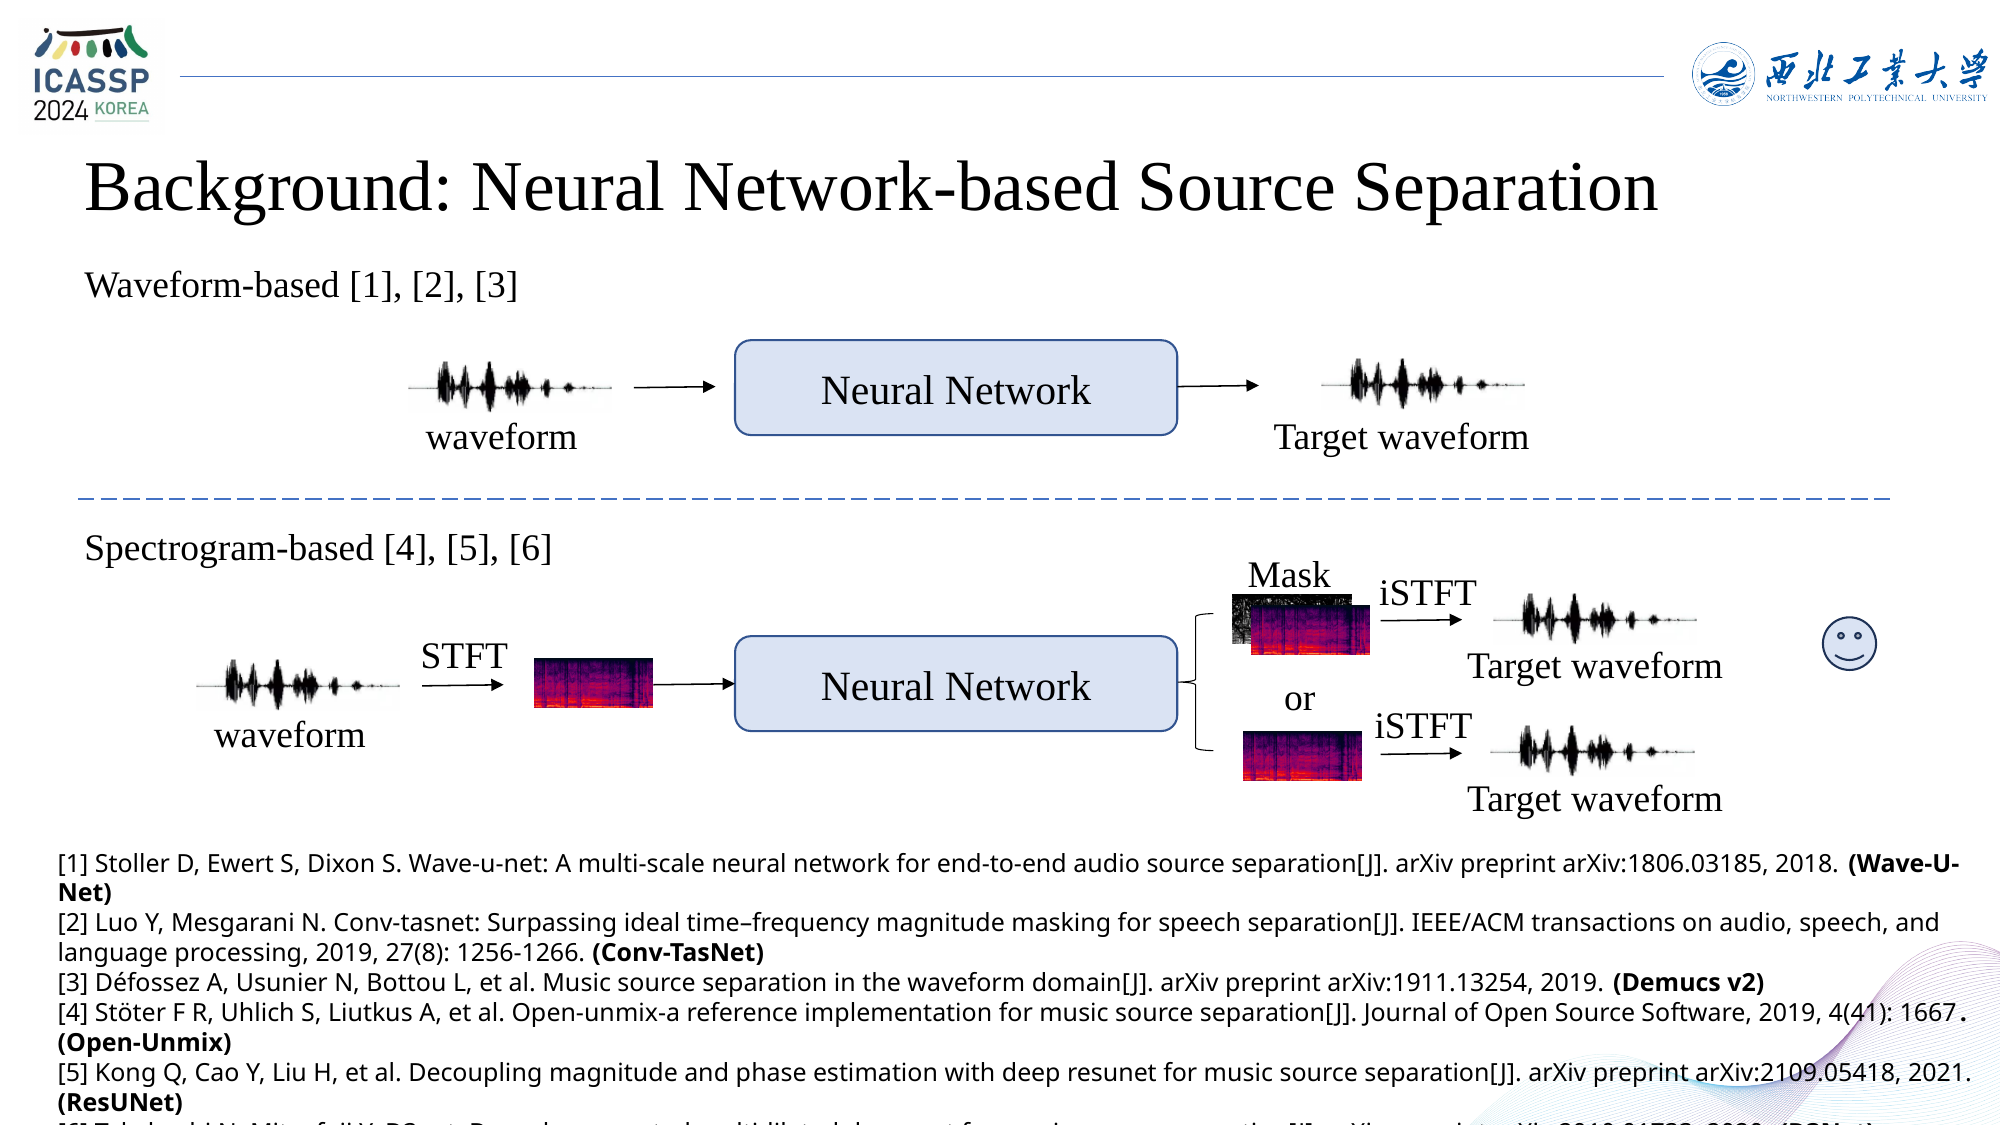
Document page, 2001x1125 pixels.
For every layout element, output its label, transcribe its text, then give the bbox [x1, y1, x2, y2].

text_box Target waveform [1452, 766, 1779, 827]
picture [18, 18, 165, 135]
text_box waveform [199, 719, 395, 763]
text_box iSTFT [1359, 694, 1556, 754]
text_box iSTFT [1364, 561, 1561, 621]
text_box [1821, 616, 1878, 672]
text_box Target waveform [1258, 404, 1586, 465]
text_box or [1269, 665, 1466, 726]
text_box [1177, 613, 1214, 752]
text_box STFT [405, 624, 602, 684]
picture [1316, 352, 1528, 418]
picture [191, 653, 403, 719]
picture [1232, 594, 1370, 656]
picture [1485, 719, 1698, 785]
text_box Mask [1232, 542, 1429, 602]
picture [1243, 731, 1362, 781]
text_box Background: Neural Network-based Source Separation [69, 125, 1795, 253]
picture [1487, 587, 1700, 653]
picture [534, 658, 653, 708]
text_box Neural Network [733, 635, 1179, 733]
text_box Target waveform [1452, 634, 1779, 694]
text_box [1] Stoller D, Ewert S, Dixon S. Wave-u-net: A multi-scale neural network for end-to-end audio source separation[J]. arXiv preprint arXiv:1806.03185, 2018. (Wave-U-Net) [2] Luo Y, Mesgarani N. Conv-tasnet: Surpassing ideal time–frequency magnitude masking for speech separation[J]. IEEE/ACM transactions on audio, speech, and language processing, 2019, 27(8): 1256-1266. (Conv-TasNet) [3] Défossez A, Usunier N, Bottou L, et al. Music source separation in the waveform domain[J]. arXiv preprint arXiv:1911.13254, 2019. (Demucs v2) [4] Stöter F R, Uhlich S, Liutkus A, et al. Open-unmix-a reference implementation for music source separation[J]. Journal of Open Source Software, 2019, 4(41): 1667. (Open-Unmix) [5] Kong Q, Cao Y, Liu H, et al. Decoupling magnitude and phase estimation with deep resunet for music source separation[J]. arXiv preprint arXiv:2109.05418, 2021. (ResUNet) [6] Takahashi N, Mitsufuji Y. D3net: Densely connected multidilated densenet for music source separation[J]. arXiv preprint arXiv:2010.01733, 2020. (D3Net) [7] Luo Y, Yu J. Music source separation with band-split RNN[J]. IEEE/ACM Transactions on Audio, Speech, and Language Processing, 2023. (Band-Split RNN) [42, 839, 2000, 1125]
text_box Neural Network [733, 339, 1179, 437]
picture [403, 355, 615, 421]
text_box waveform [410, 421, 607, 465]
picture [1692, 42, 2000, 106]
text_box Waveform-based [1], [2], [3] [69, 252, 1271, 312]
text_box Spectrogram-based [4], [5], [6] [69, 515, 962, 576]
